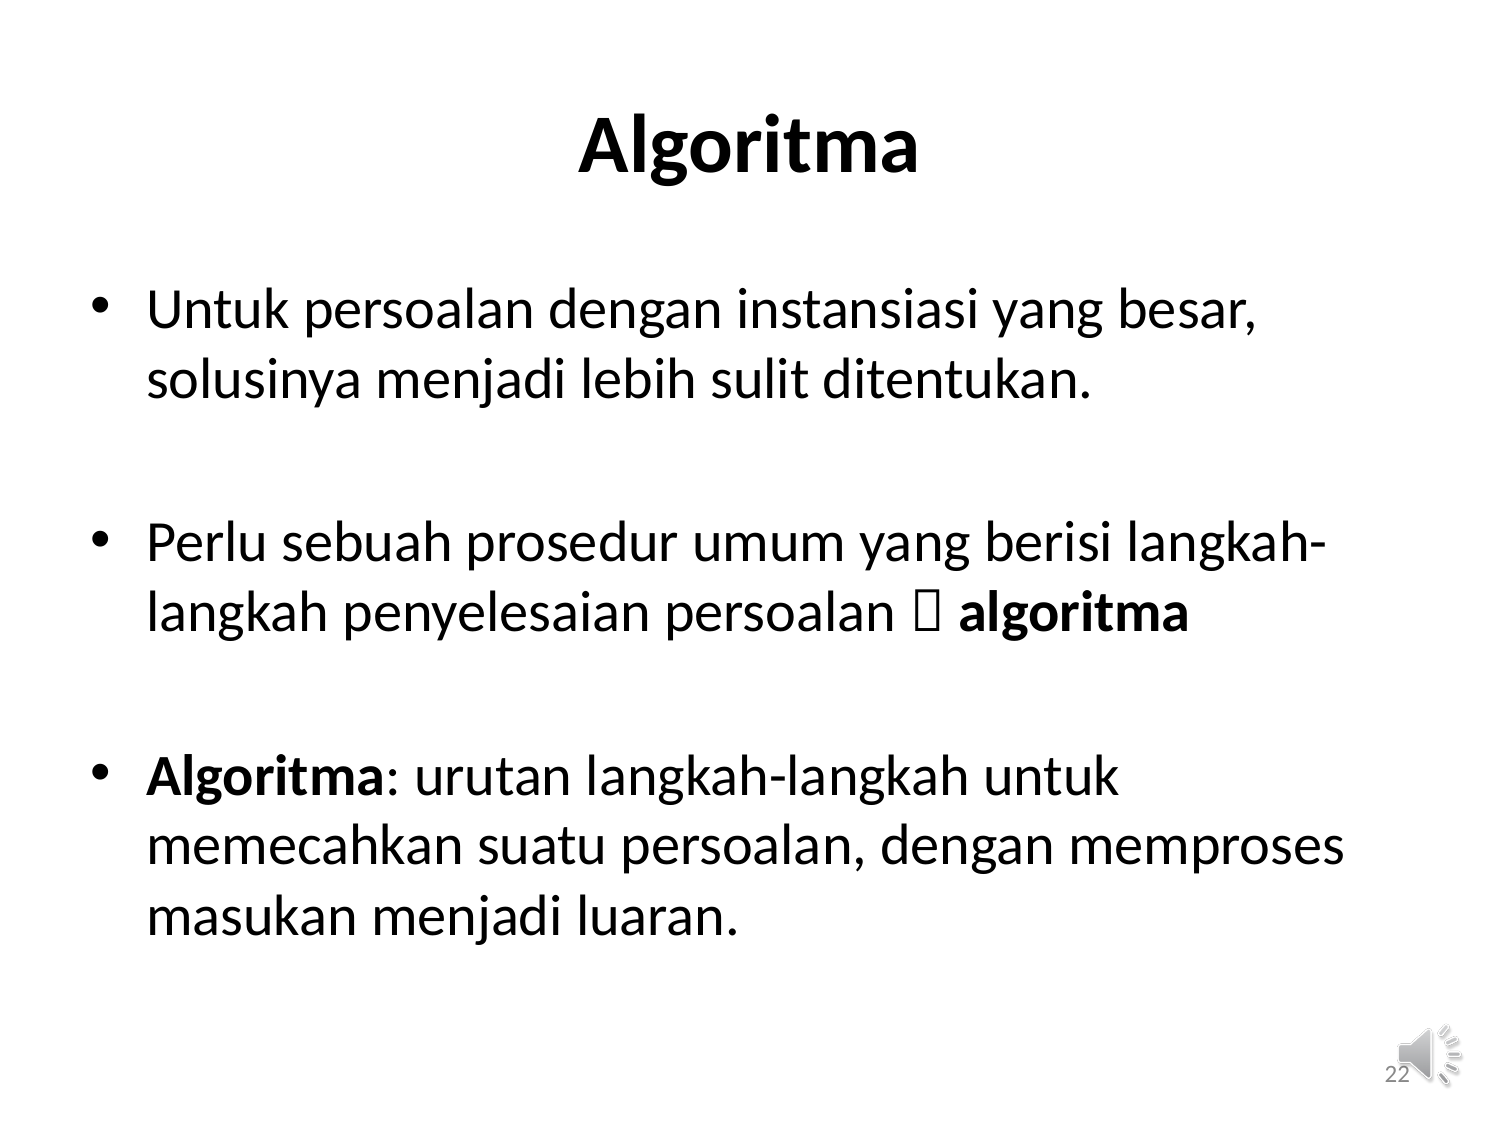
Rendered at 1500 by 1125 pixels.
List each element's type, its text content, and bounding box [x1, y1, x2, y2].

list Untuk persoalan dengan instansiasi yang besar, solusinya menjadi lebih sulit ditentukan. Perlu sebuah prosedur umum yang berisi langkah-langkah penyelesaian persoalan  algoritma Algoritma: urutan langkah-langkah untuk memecahkan suatu persoalan, dengan memproses masukan menjadi luaran. [75, 262, 1425, 1005]
picture [1397, 1022, 1465, 1090]
title Algoritma [75, 45, 1425, 233]
slide_number 22 [1074, 1042, 1425, 1103]
